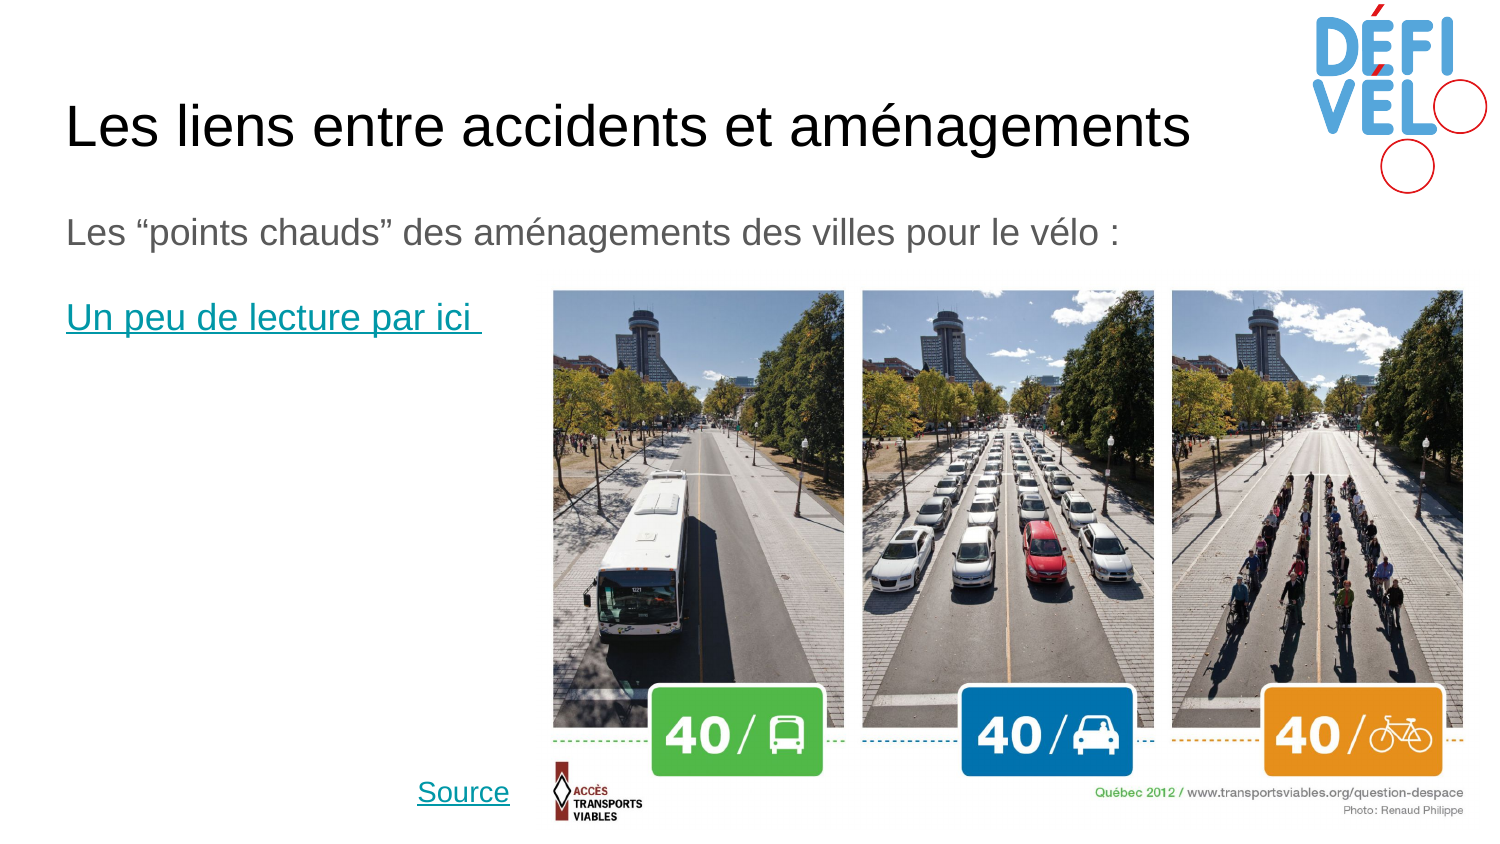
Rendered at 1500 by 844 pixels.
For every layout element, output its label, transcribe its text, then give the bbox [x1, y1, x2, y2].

text_box Source [402, 758, 534, 836]
text_box Les “points chauds” des aménagements des villes pour le vélo : Un peu de lecture par ici [51, 185, 1449, 747]
picture [536, 268, 1481, 830]
picture [1300, 0, 1500, 200]
text_box Les liens entre accidents et aménagements [51, 72, 1295, 167]
